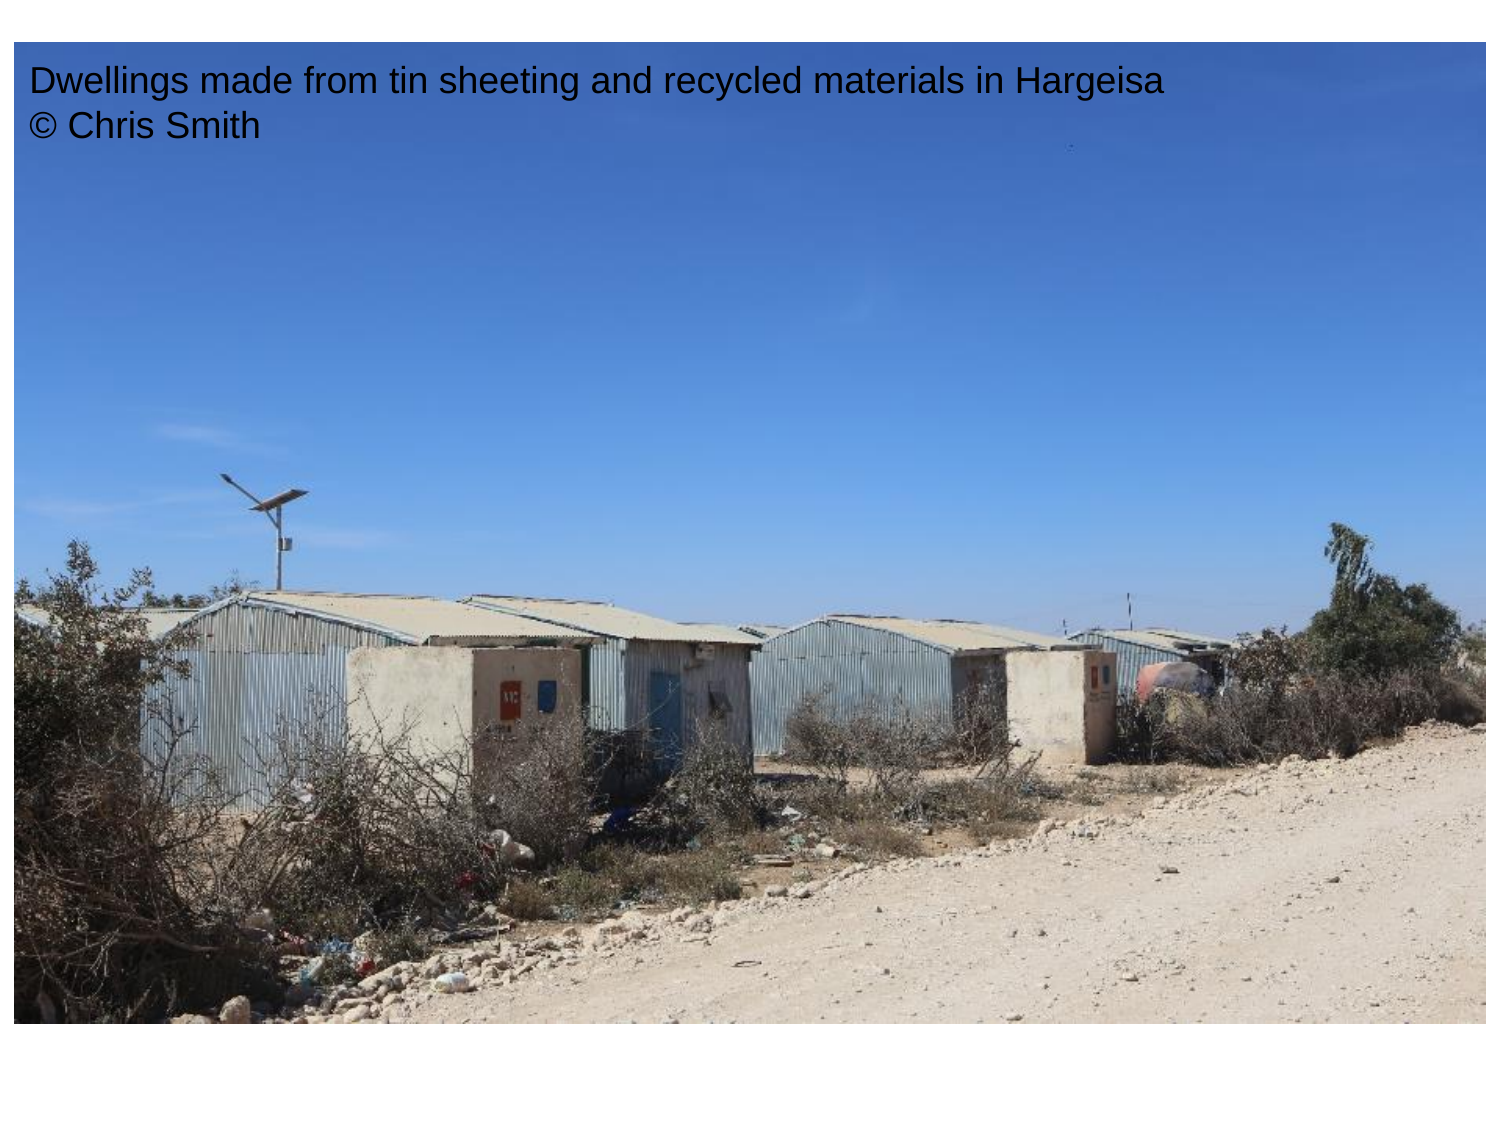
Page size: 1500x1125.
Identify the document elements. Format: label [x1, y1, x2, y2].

list [14, 42, 1486, 1024]
